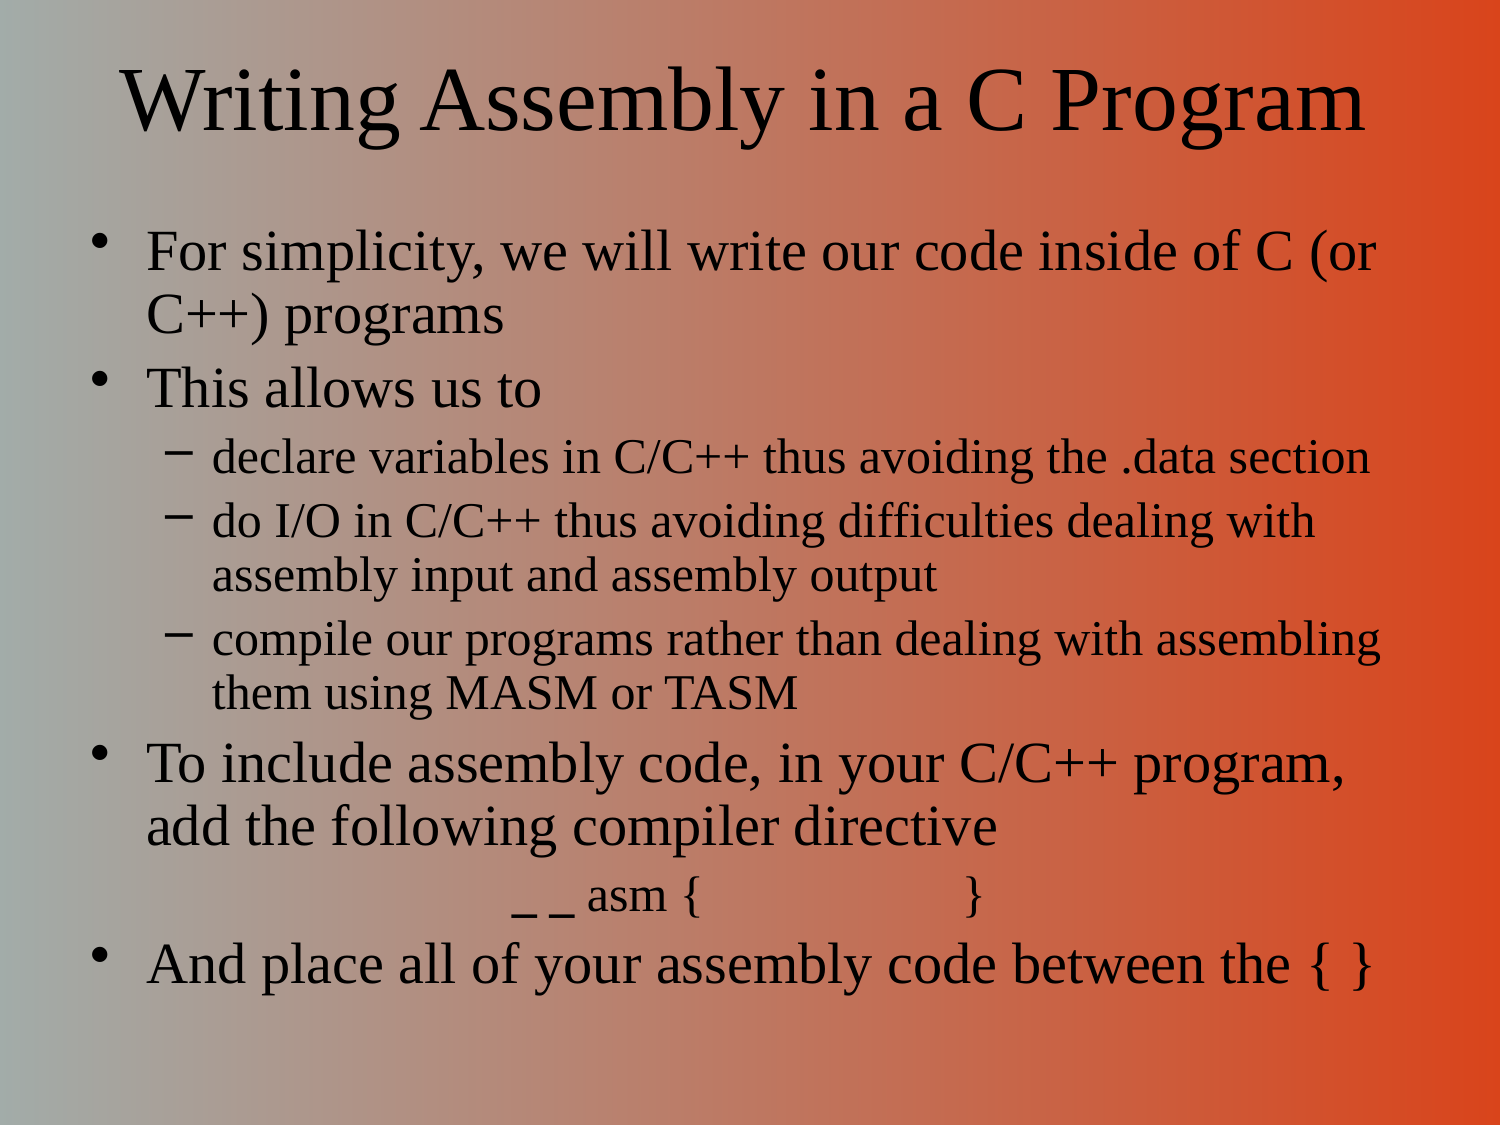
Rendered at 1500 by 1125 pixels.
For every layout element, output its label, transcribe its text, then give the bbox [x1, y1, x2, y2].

list For simplicity, we will write our code inside of C (or C++) programs This allows us to declare variables in C/C++ thus avoiding the .data section do I/O in C/C++ thus avoiding difficulties dealing with assembly input and assembly output compile our programs rather than dealing with assembling them using MASM or TASM To include assembly code, in your C/C++ program, add the following compiler directive _ _ asm { } And place all of your assembly code between the { } [75, 212, 1400, 1000]
title Writing Assembly in a C Program [87, 0, 1400, 188]
